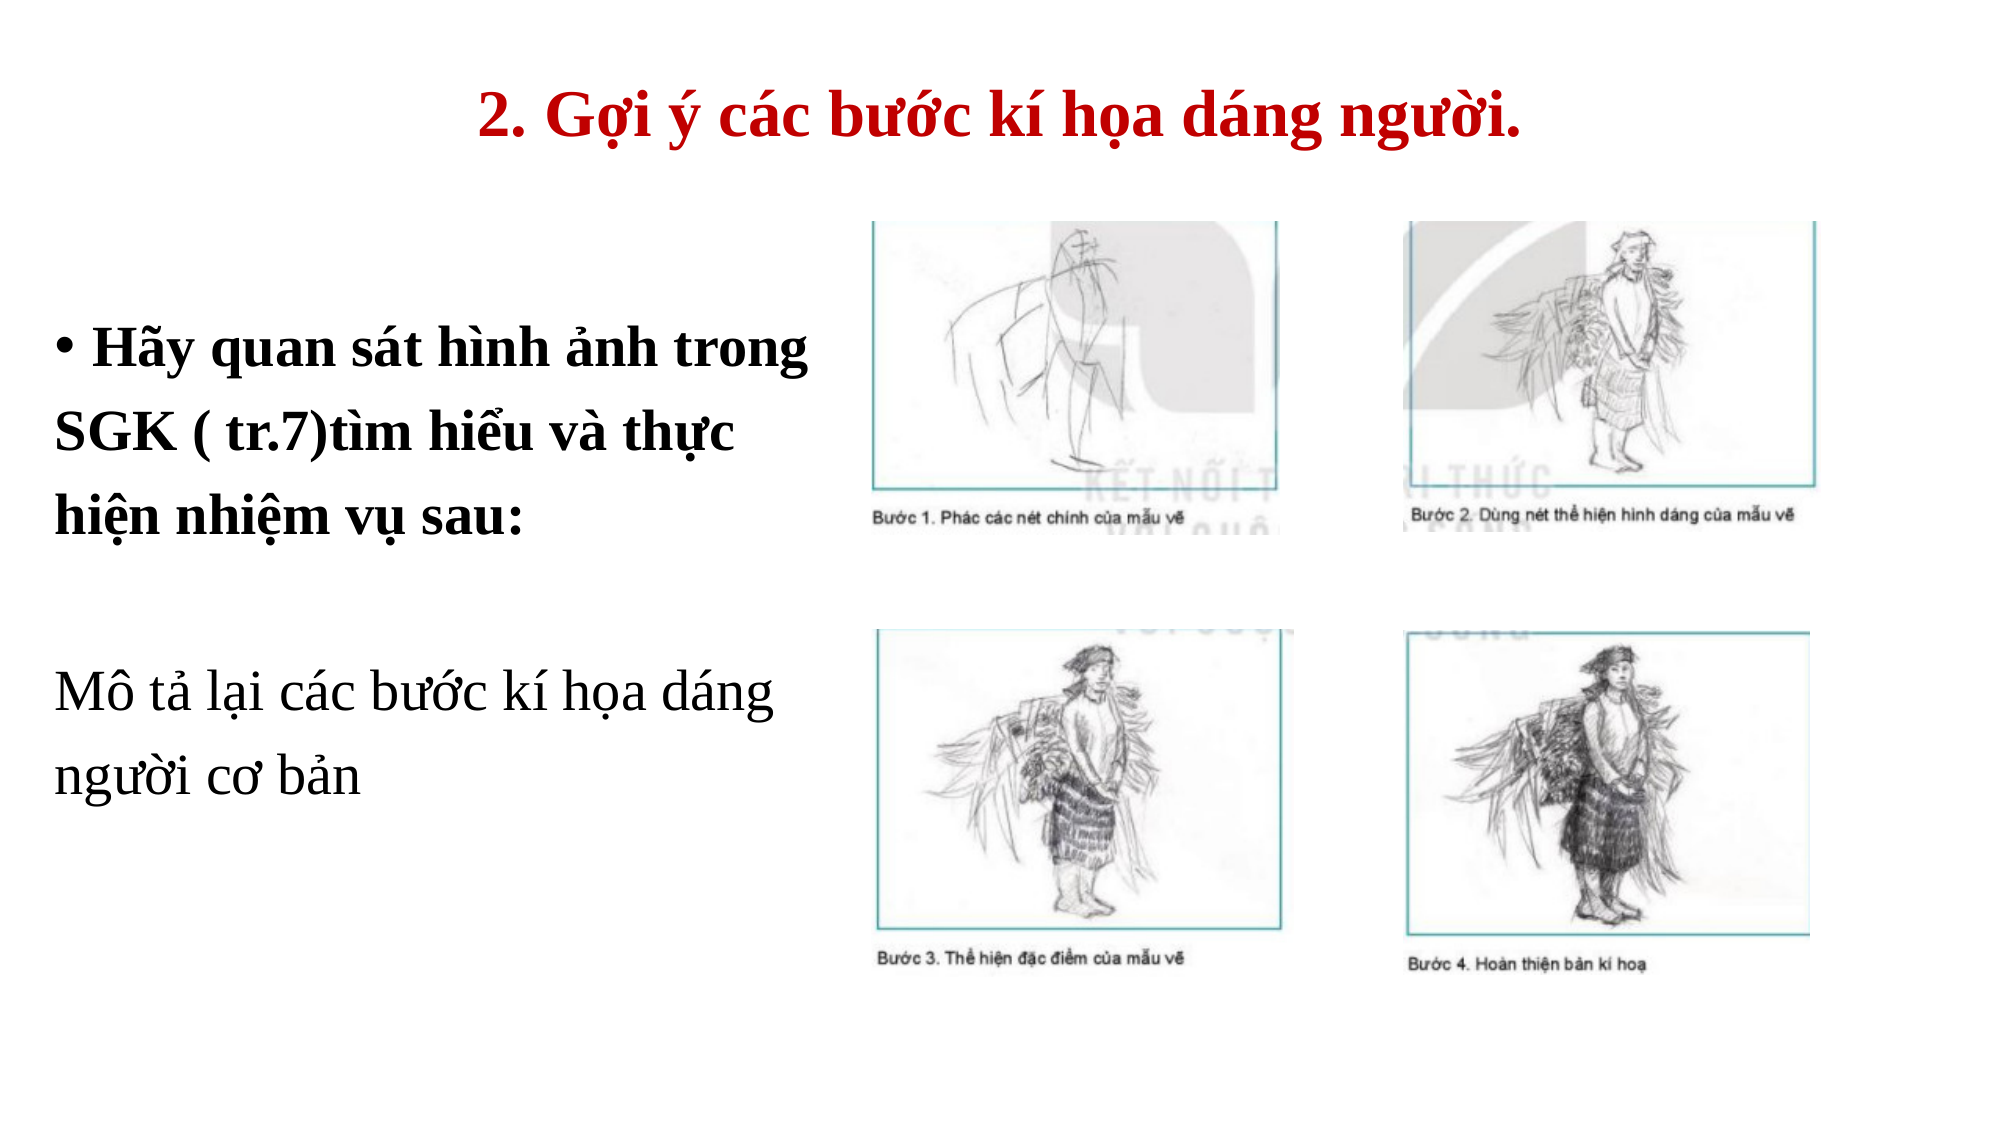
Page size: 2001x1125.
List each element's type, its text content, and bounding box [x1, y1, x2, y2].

picture [1403, 221, 1821, 532]
picture [871, 221, 1280, 535]
list Hãy quan sát hình ảnh trong SGK ( tr.7)tìm hiểu và thực hiện nhiệm vụ sau: [39, 308, 850, 563]
picture [871, 629, 1294, 977]
text_box Mô tả lại các bước kí họa dáng người cơ bản [39, 652, 850, 907]
picture [1403, 630, 1810, 975]
title 2. Gợi ý các bước kí họa dáng người. [137, 59, 1863, 171]
